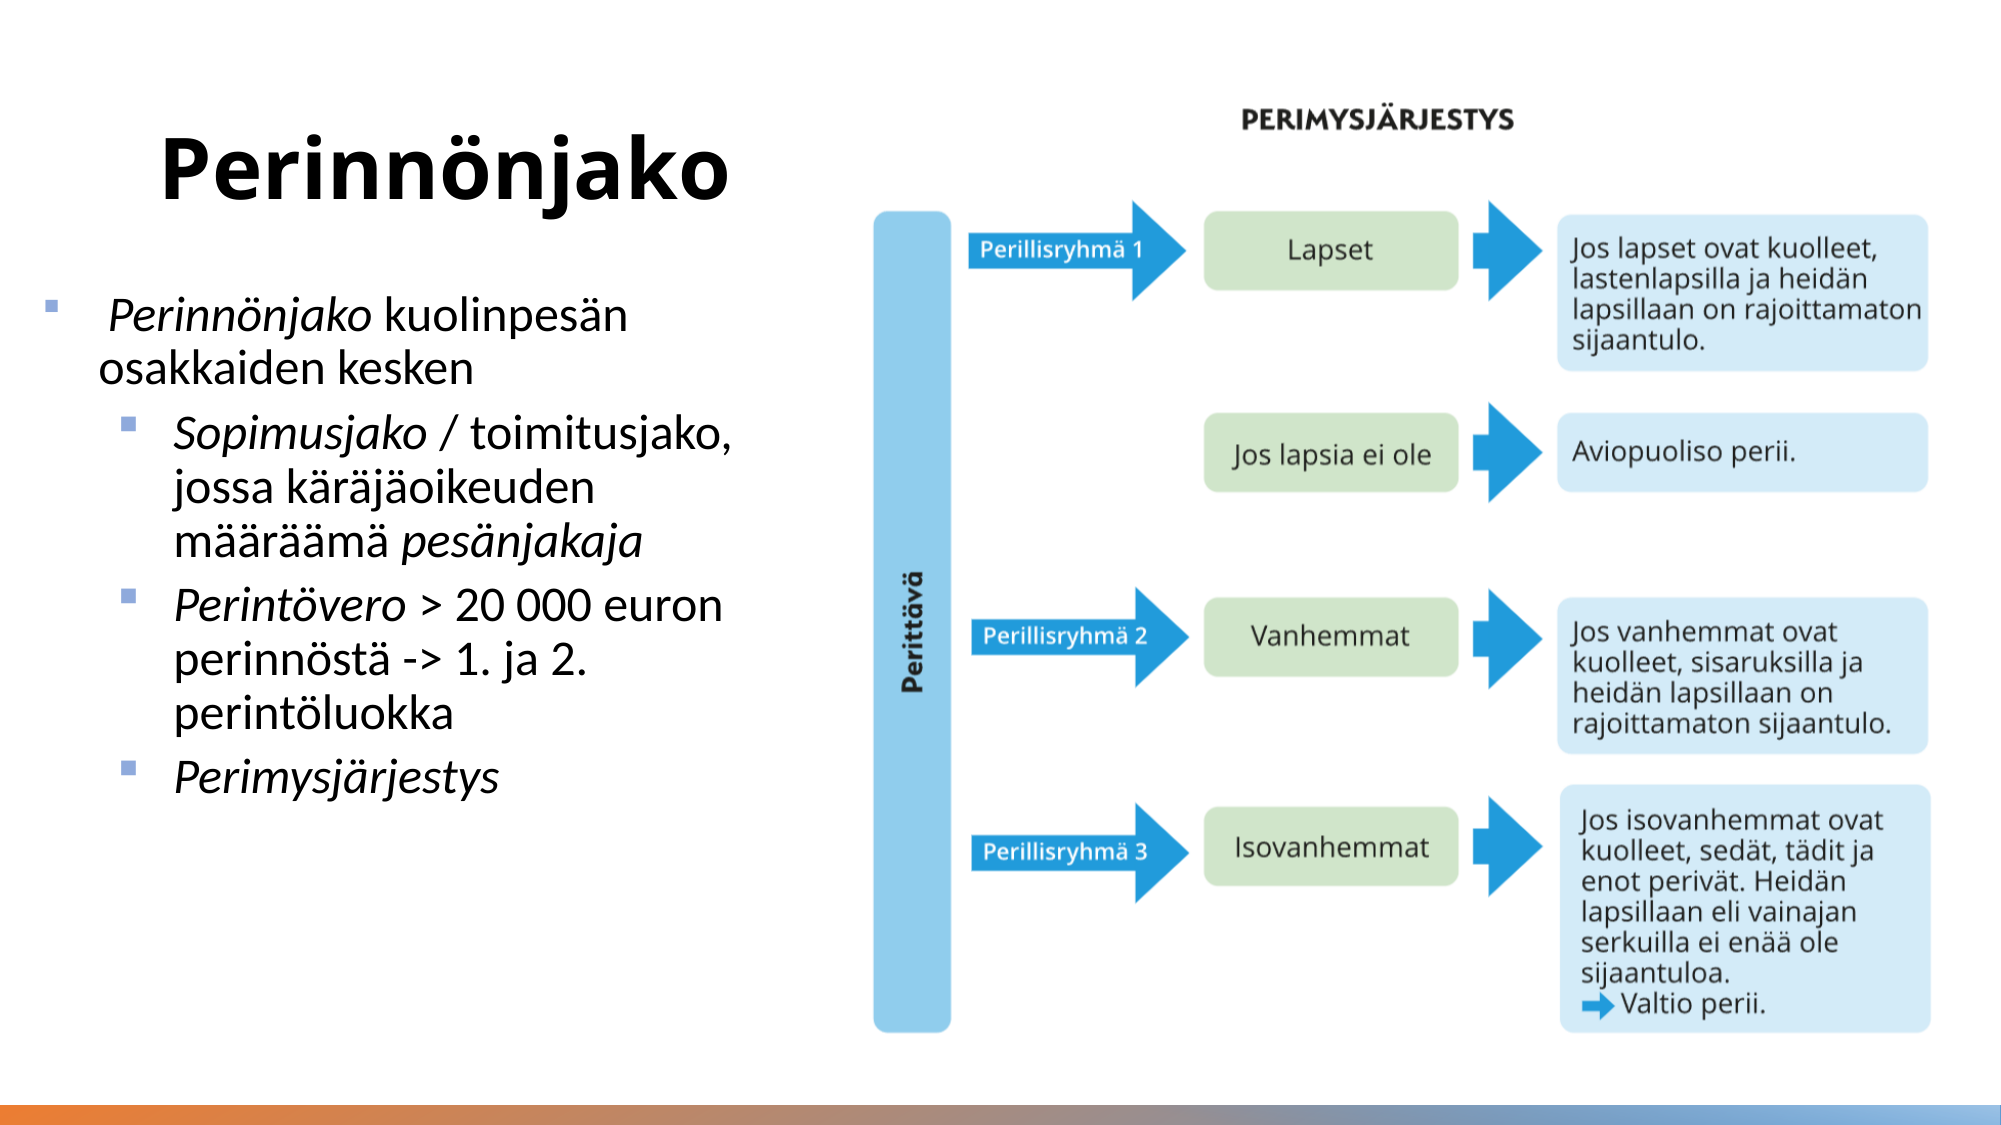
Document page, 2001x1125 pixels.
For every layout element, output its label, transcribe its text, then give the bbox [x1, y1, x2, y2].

picture [842, 98, 1948, 1044]
list Perinnönjako kuolinpesän osakkaiden kesken Sopimusjako / toimitusjako, jossa käräjäoikeuden määräämä pesänjakaja Perintövero > 20 000 euron perinnöstä -> 1. ja 2. perintöluokka Perimysjärjestys [0, 280, 775, 982]
title Perinnönjako [143, 36, 775, 226]
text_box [0, 1105, 2000, 1125]
